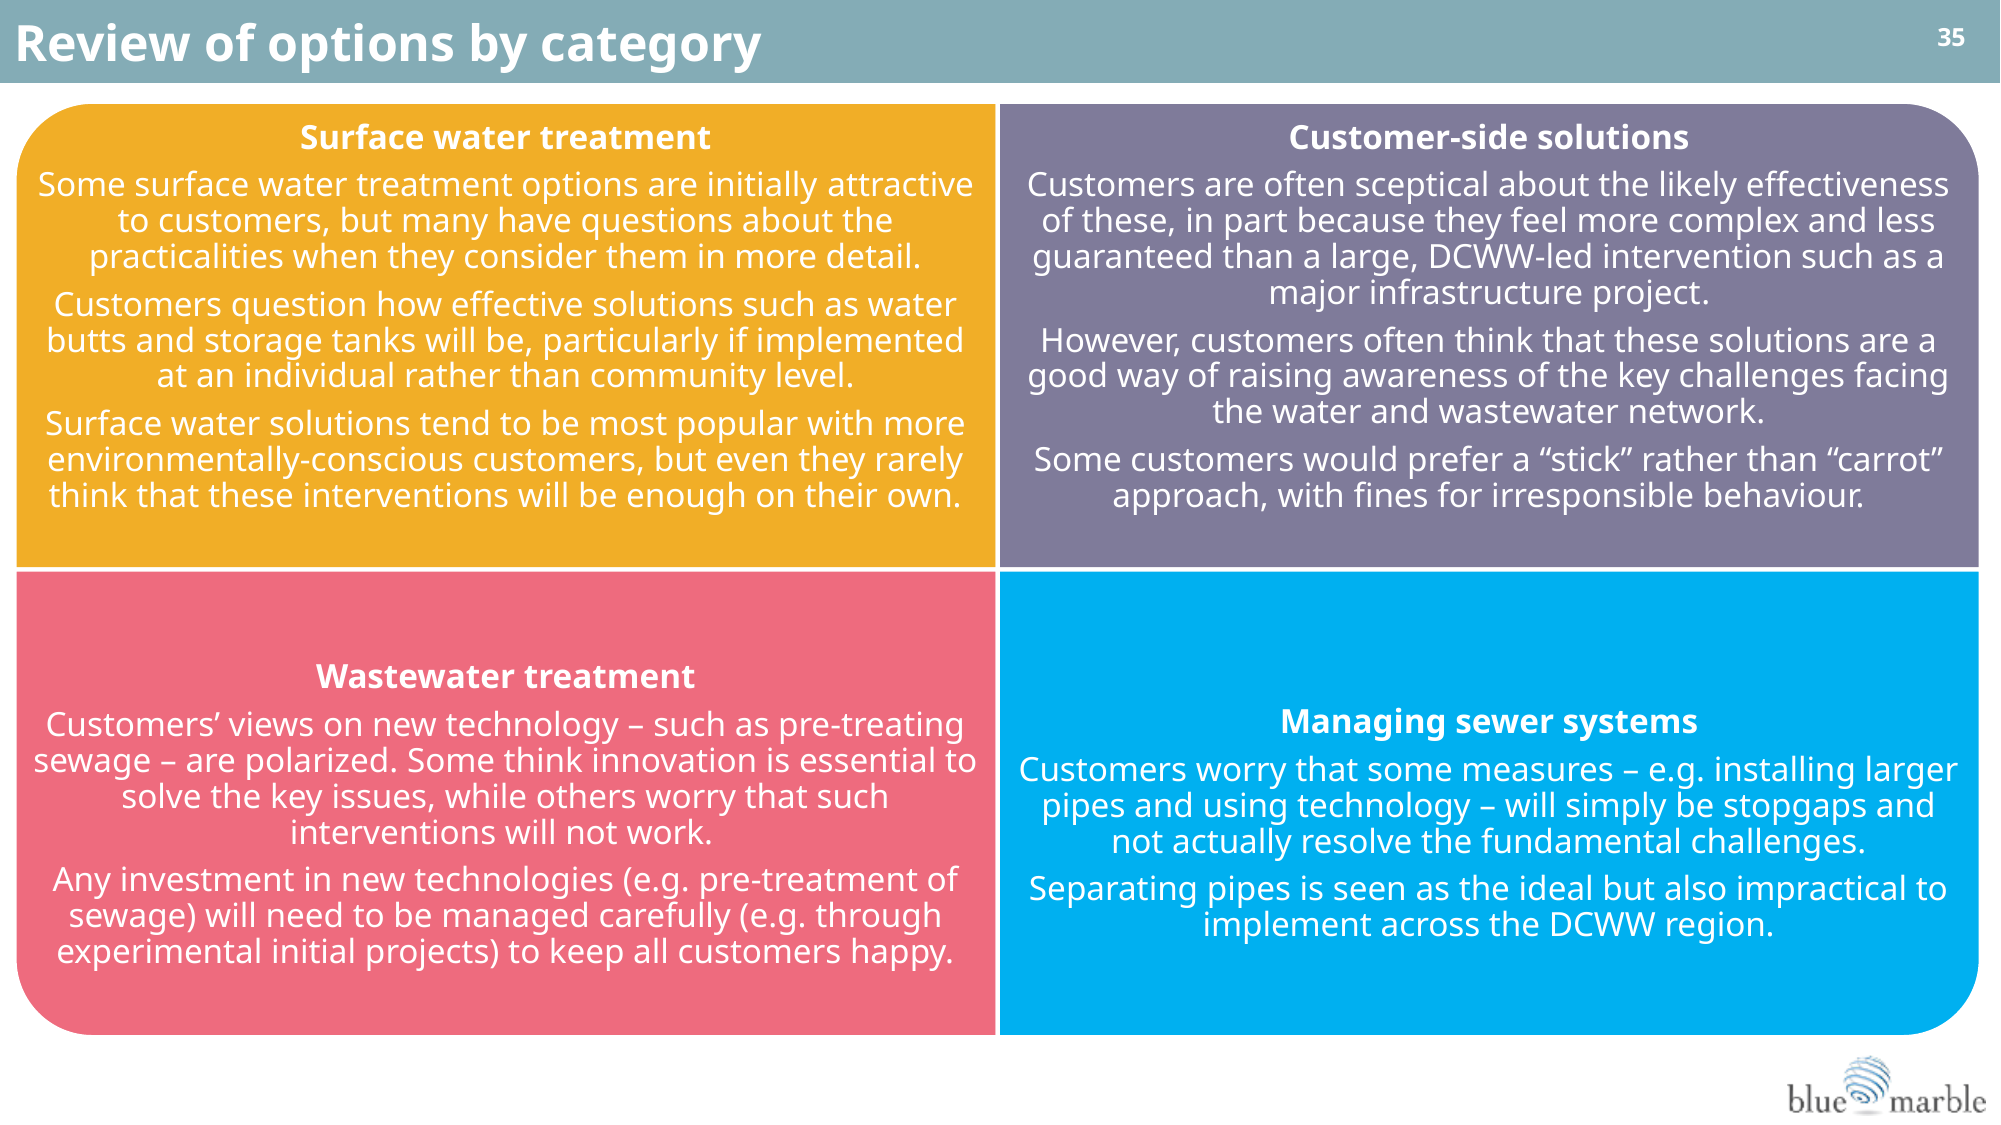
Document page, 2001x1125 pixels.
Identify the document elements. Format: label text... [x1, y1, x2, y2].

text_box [14, 101, 1981, 1038]
text_box Review of options by category [0, 0, 2000, 83]
slide_number 35 [1850, 4, 1981, 72]
picture [1787, 1053, 1986, 1116]
